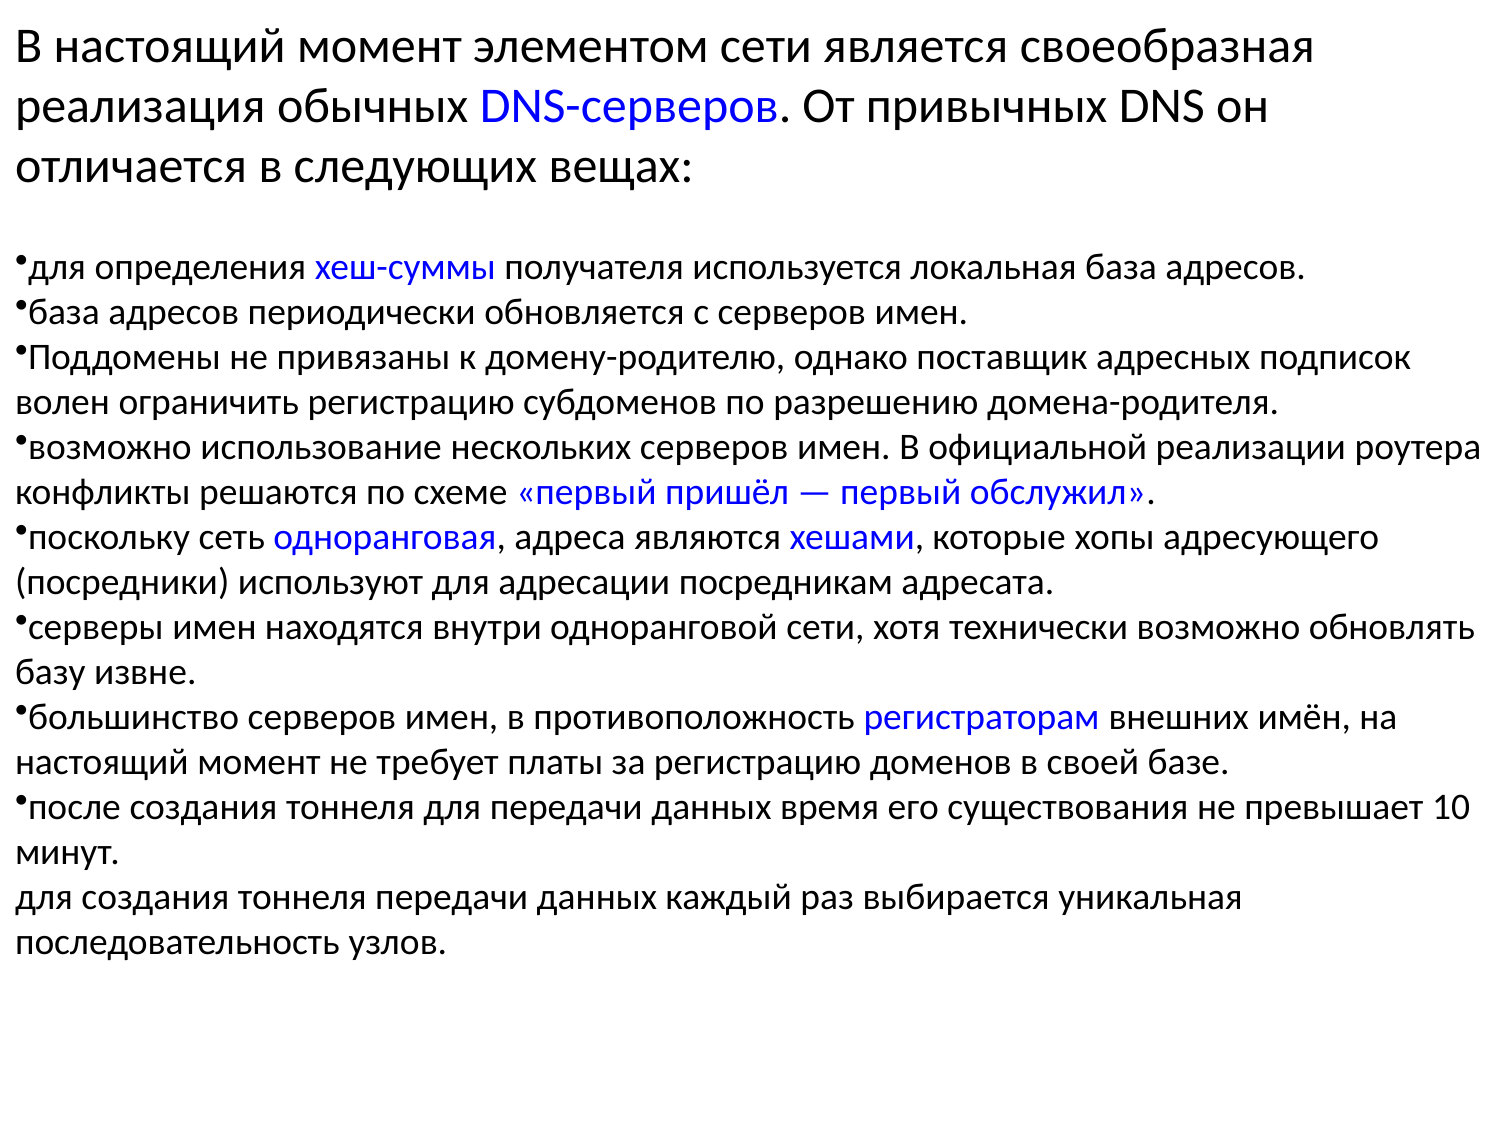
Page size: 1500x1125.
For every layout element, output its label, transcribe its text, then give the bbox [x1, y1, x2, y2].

text_box В настоящий момент элементом сети является своеобразная реализация обычных DNS-серверов. От привычных DNS он отличается в следующих вещах: для определения хеш-суммы получателя используется локальная база адресов. база адресов периодически обновляется с серверов имен. Поддомены не привязаны к домену-родителю, однако поставщик адресных подписок волен ограничить регистрацию субдоменов по разрешению домена-родителя. возможно использование нескольких серверов имен. В официальной реализации роутера конфликты решаются по схеме «первый пришёл — первый обслужил». поскольку сеть одноранговая, адреса являются хешами, которые хопы адресующего (посредники) используют для адресации посредникам адресата. серверы имен находятся внутри одноранговой сети, хотя технически возможно обновлять базу извне. большинство серверов имен, в противоположность регистраторам внешних имён, на настоящий момент не требует платы за регистрацию доменов в своей базе. после создания тоннеля для передачи данных время его существования не превышает 10 минут. для создания тоннеля передачи данных каждый раз выбирается уникальная последовательность узлов. [0, 4, 1500, 970]
